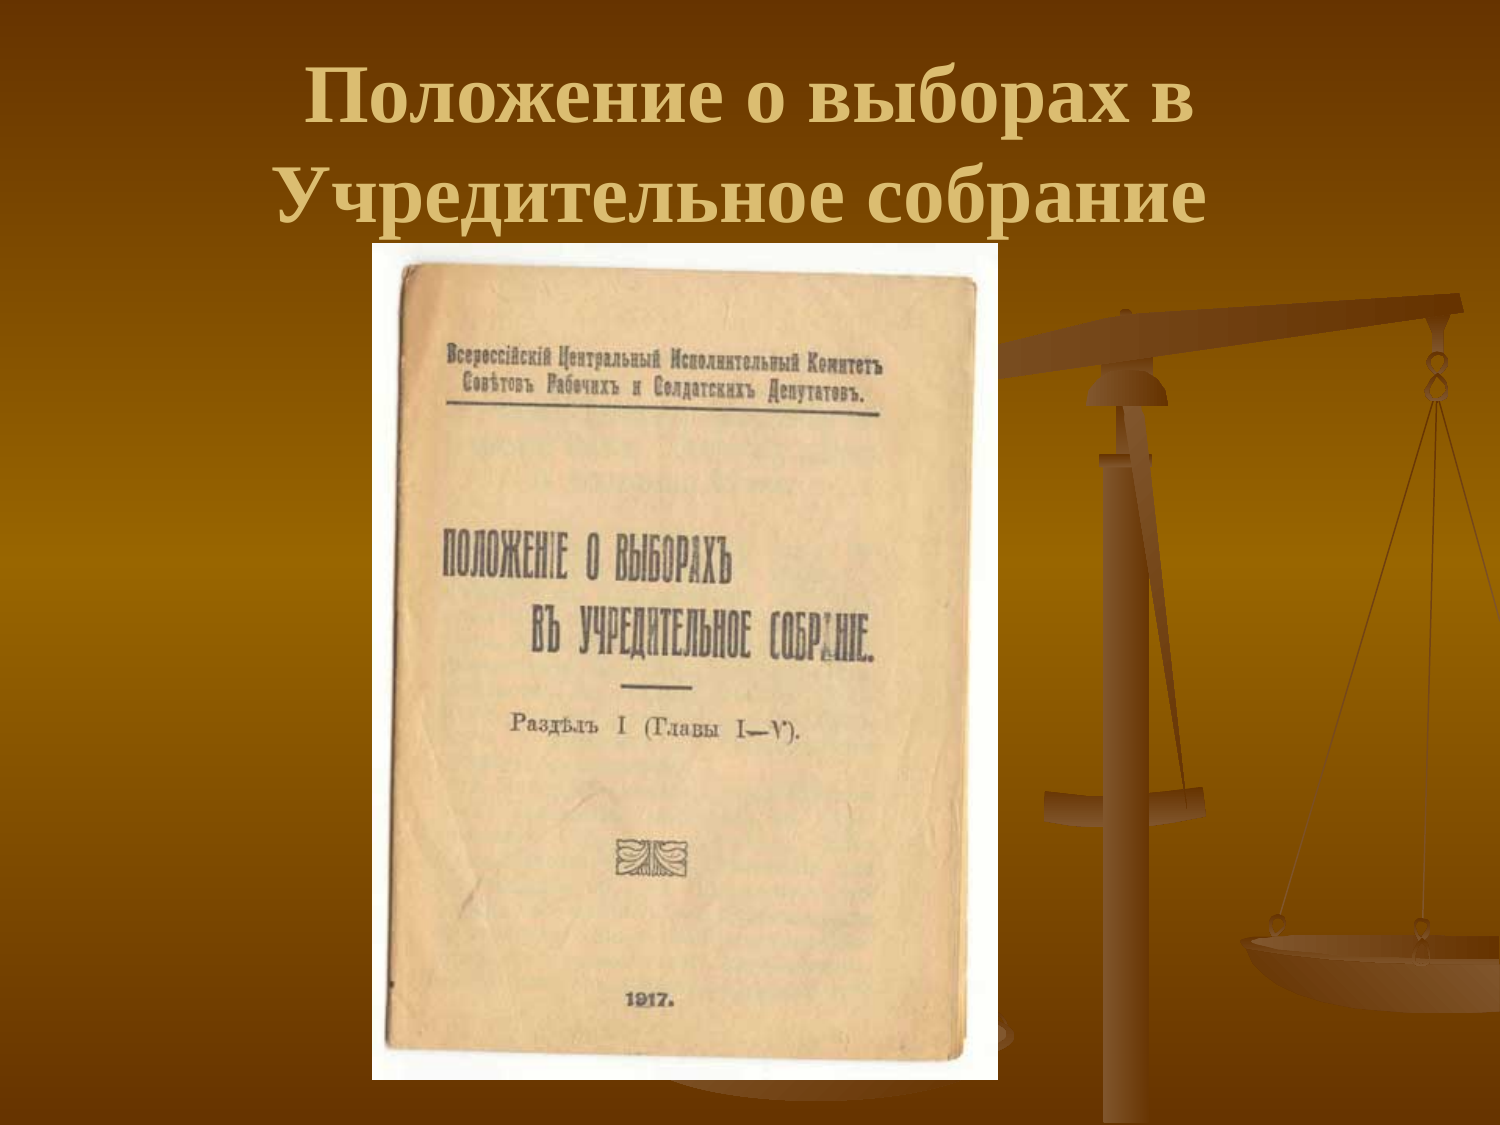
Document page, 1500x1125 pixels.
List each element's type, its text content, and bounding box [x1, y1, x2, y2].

picture [371, 243, 998, 1080]
title Положение о выборах в Учредительное собрание [74, 45, 1426, 234]
